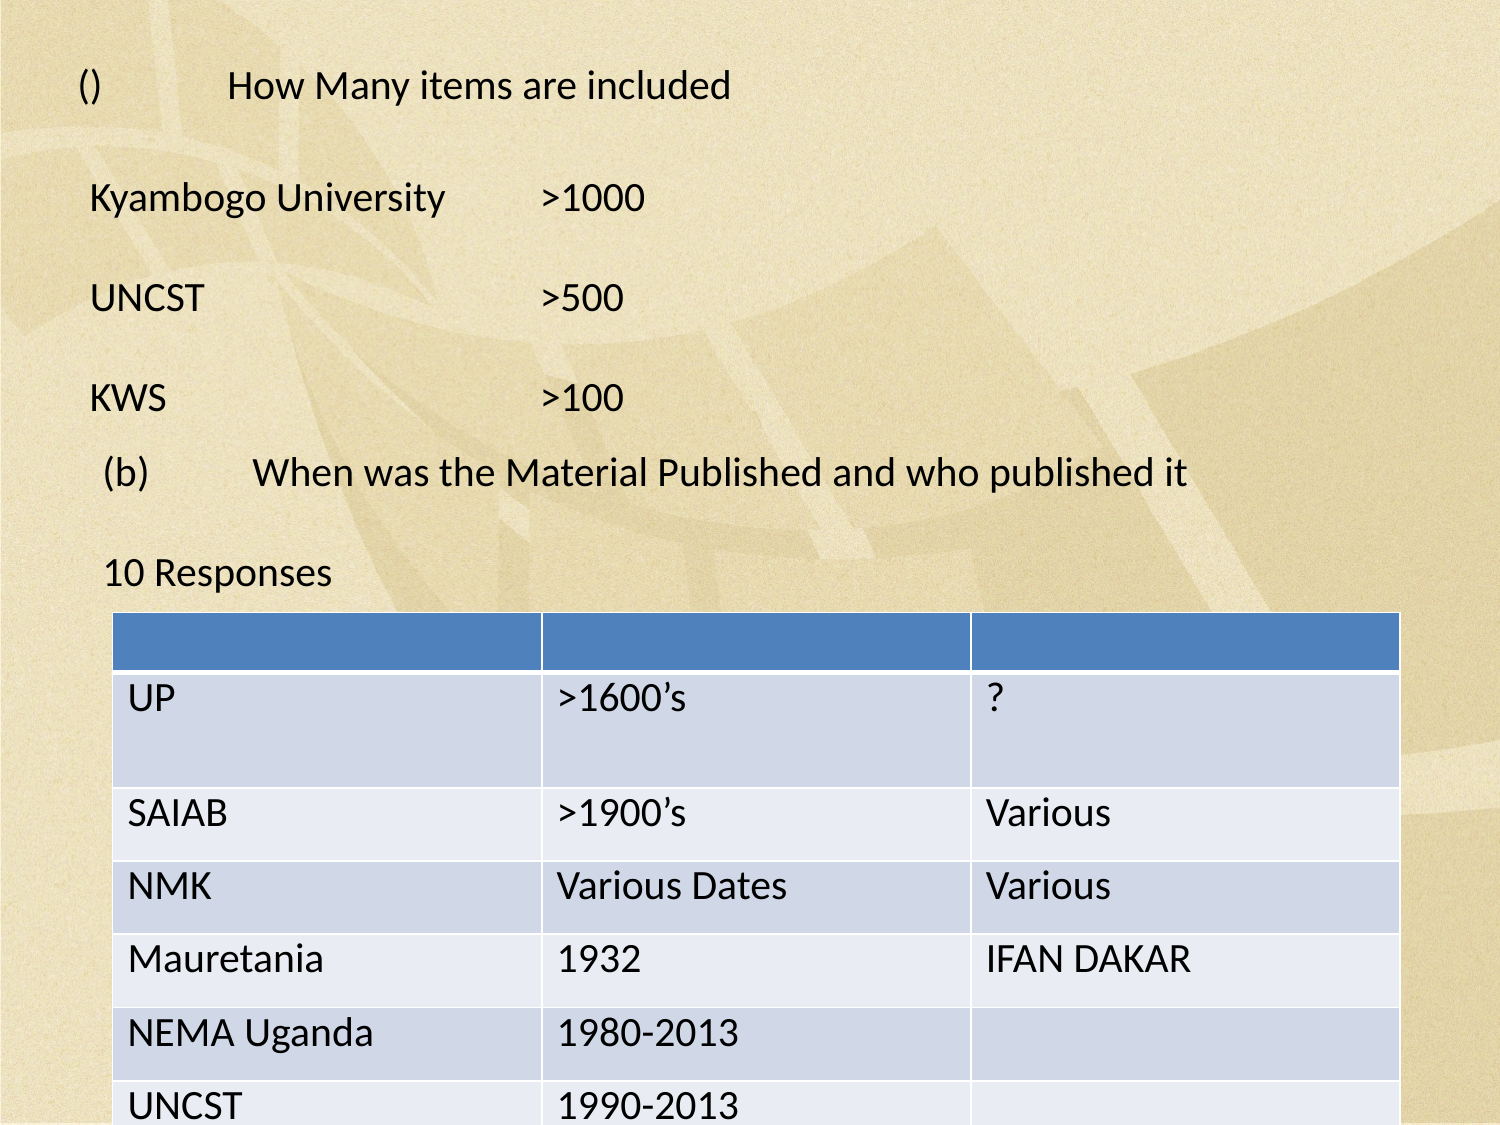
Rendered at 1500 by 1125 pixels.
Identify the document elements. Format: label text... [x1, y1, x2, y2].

table_cell IFAN DAKAR [972, 935, 1399, 1007]
table_cell UP [113, 675, 541, 787]
table_cell 1932 [543, 935, 970, 1007]
table_cell UNCST [113, 1082, 541, 1125]
table_cell [972, 1008, 1399, 1080]
table_cell >1900’s [543, 789, 970, 860]
table_cell NEMA Uganda [113, 1008, 541, 1080]
table_cell ? [972, 675, 1399, 787]
text_box (b) When was the Material Published and who published it [87, 437, 1438, 503]
table_header [543, 613, 970, 670]
table_cell Various [972, 862, 1399, 933]
table_cell Various Dates [543, 862, 970, 933]
text_box () How Many items are included [62, 50, 1438, 115]
table_cell NMK [113, 862, 541, 933]
table_cell 1990-2013 [543, 1082, 970, 1125]
picture [0, 0, 1500, 1125]
table_header [972, 613, 1399, 670]
table_cell SAIAB [113, 789, 541, 860]
text_box Kyambogo University >1000 UNCST >500 KWS >100 [74, 162, 1438, 473]
table_cell Various [972, 789, 1399, 860]
text_box 10 Responses [87, 537, 1400, 653]
table_header [113, 613, 541, 670]
table_cell [972, 1082, 1399, 1125]
table_cell >1600’s [543, 675, 970, 787]
table_cell 1980-2013 [543, 1008, 970, 1080]
table_cell Mauretania [113, 935, 541, 1007]
